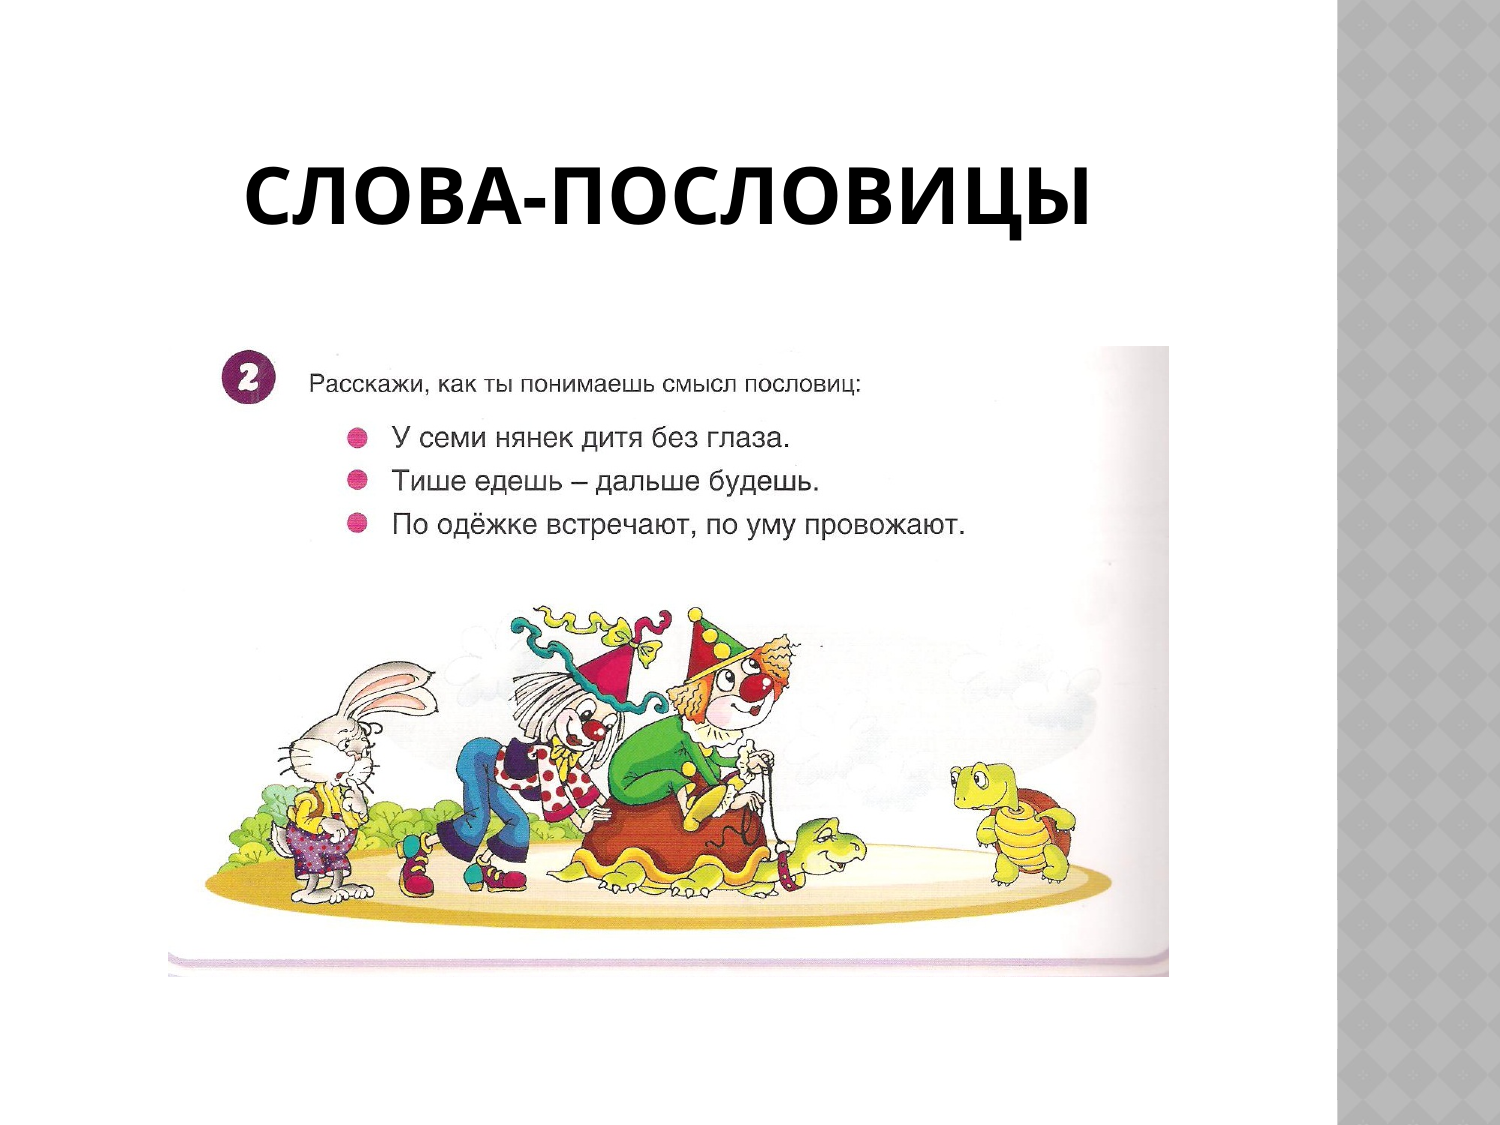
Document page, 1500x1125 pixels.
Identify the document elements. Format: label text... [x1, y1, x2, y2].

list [168, 345, 1170, 978]
title Слова-пословицы [75, 52, 1263, 240]
